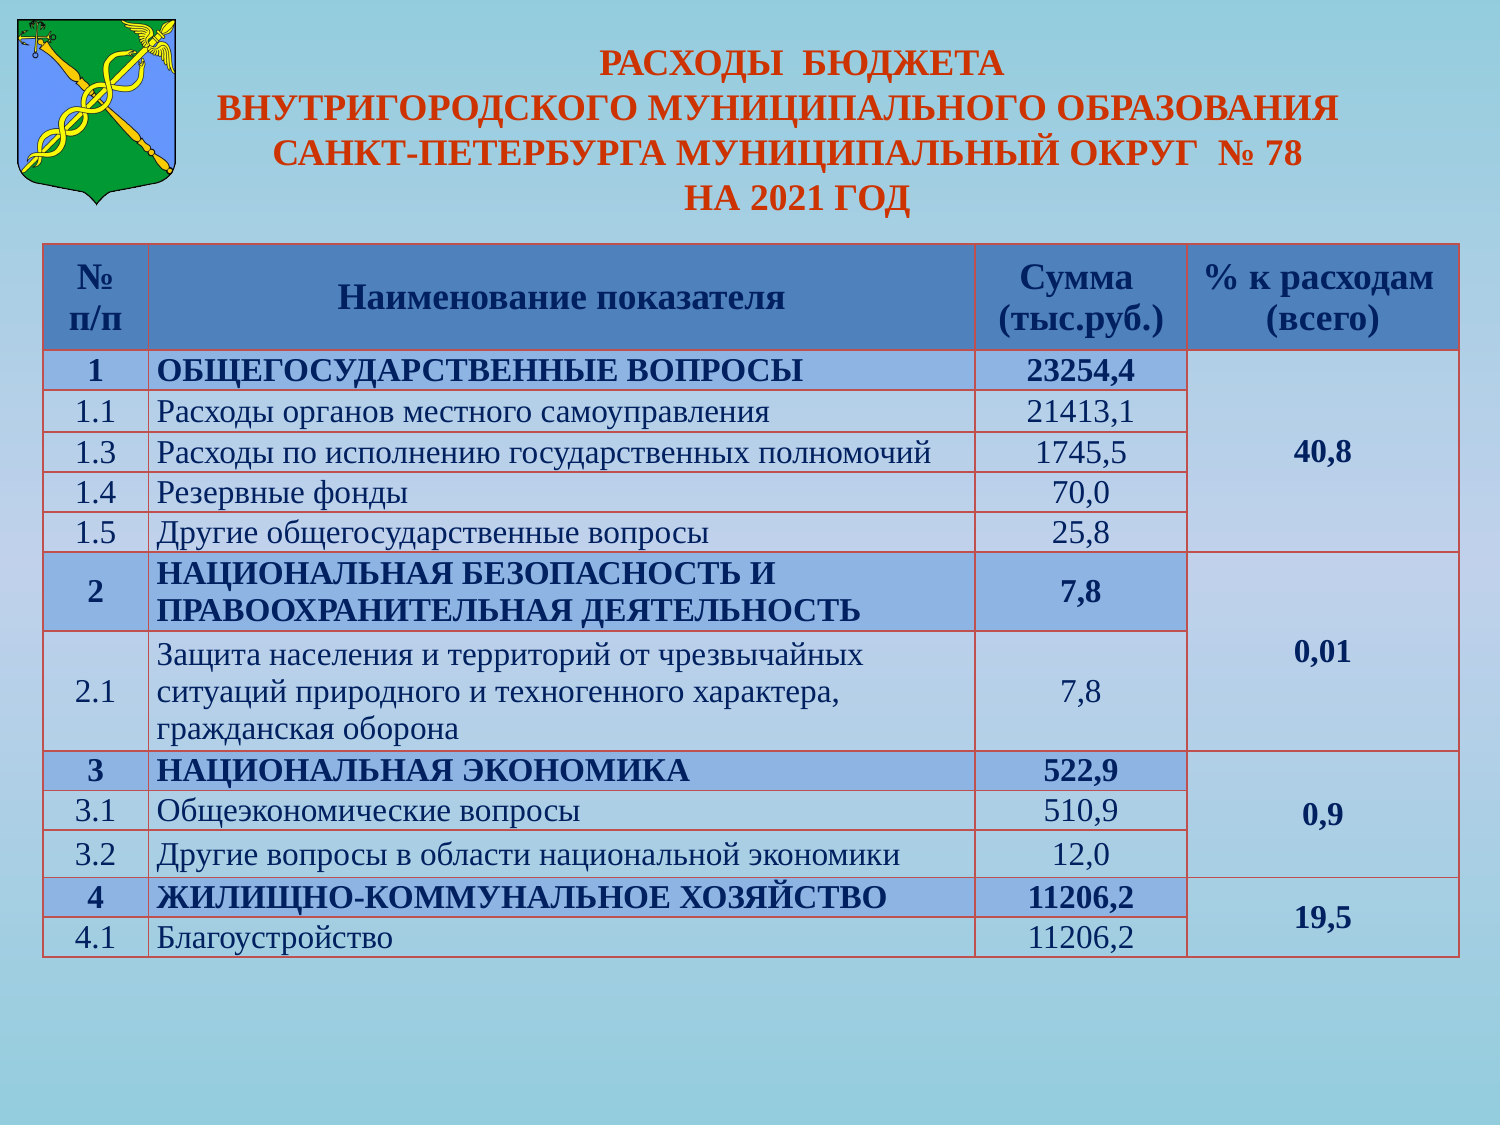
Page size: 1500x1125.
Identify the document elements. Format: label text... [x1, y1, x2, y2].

table_header Сумма (тыс.руб.) [976, 245, 1186, 349]
table_cell НАЦИОНАЛЬНАЯ БЕЗОПАСНОСТЬ И ПРАВООХРАНИТЕЛЬНАЯ ДЕЯТЕЛЬНОСТЬ [149, 553, 974, 630]
table_cell 0,01 [1188, 553, 1458, 750]
table_cell 3 [44, 752, 148, 790]
table_cell 2 [44, 553, 148, 630]
table_cell Расходы по исполнению государственных полномочий [149, 433, 974, 471]
table_cell НАЦИОНАЛЬНАЯ ЭКОНОМИКА [149, 752, 974, 790]
table_cell 2.1 [44, 632, 148, 750]
table_cell Защита населения и территорий от чрезвычайных ситуаций природного и техногенного характера, гражданская оборона [149, 632, 974, 750]
table_cell 1.4 [44, 473, 148, 511]
picture [17, 19, 176, 206]
table_cell 11206,2 [976, 878, 1186, 916]
table_cell 1745,5 [976, 433, 1186, 471]
table_cell Другие общегосударственные вопросы [149, 513, 974, 551]
table_cell 12,0 [976, 831, 1186, 877]
table_cell 7,8 [976, 553, 1186, 630]
table_cell 21413,1 [976, 391, 1186, 431]
table_cell 23254,4 [976, 351, 1186, 389]
table_cell 510,9 [976, 791, 1186, 829]
table_cell 11206,2 [976, 918, 1186, 956]
table_cell 1.3 [44, 433, 148, 471]
table_cell Резервные фонды [149, 473, 974, 511]
table_cell 3.2 [44, 831, 148, 877]
table_cell Общеэкономические вопросы [149, 791, 974, 829]
table_cell Расходы органов местного самоуправления [149, 391, 974, 431]
table_cell 7,8 [976, 632, 1186, 750]
table_cell 4.1 [44, 918, 148, 956]
table_cell 4 [44, 878, 148, 916]
table_cell 0,9 [1188, 752, 1458, 877]
table_cell 19,5 [1188, 878, 1458, 956]
table_cell 1.5 [44, 513, 148, 551]
table_cell ЖИЛИЩНО-КОММУНАЛЬНОЕ ХОЗЯЙСТВО [149, 878, 974, 916]
text_box РАСХОДЫ БЮДЖЕТА ВНУТРИГОРОДСКОГО МУНИЦИПАЛЬНОГО ОБРАЗОВАНИЯ САНКТ-ПЕТЕРБУРГА МУНИЦИПАЛЬНЫЙ ОКРУГ № 78 НА 2021 ГОД [100, 30, 1400, 226]
table_cell 1 [44, 351, 148, 389]
table_cell 70,0 [976, 473, 1186, 511]
table_cell ОБЩЕГОСУДАРСТВЕННЫЕ ВОПРОСЫ [149, 351, 974, 389]
table_header № п/п [44, 245, 148, 349]
table_cell 1.1 [44, 391, 148, 431]
table_header % к расходам (всего) [1188, 245, 1458, 349]
table_cell 40,8 [1188, 351, 1458, 551]
table_cell Другие вопросы в области национальной экономики [149, 831, 974, 877]
table_header Наименование показателя [149, 245, 974, 349]
table_cell 522,9 [976, 752, 1186, 790]
table_cell Благоустройство [149, 918, 974, 956]
table_cell 3.1 [44, 791, 148, 829]
table_cell 25,8 [976, 513, 1186, 551]
